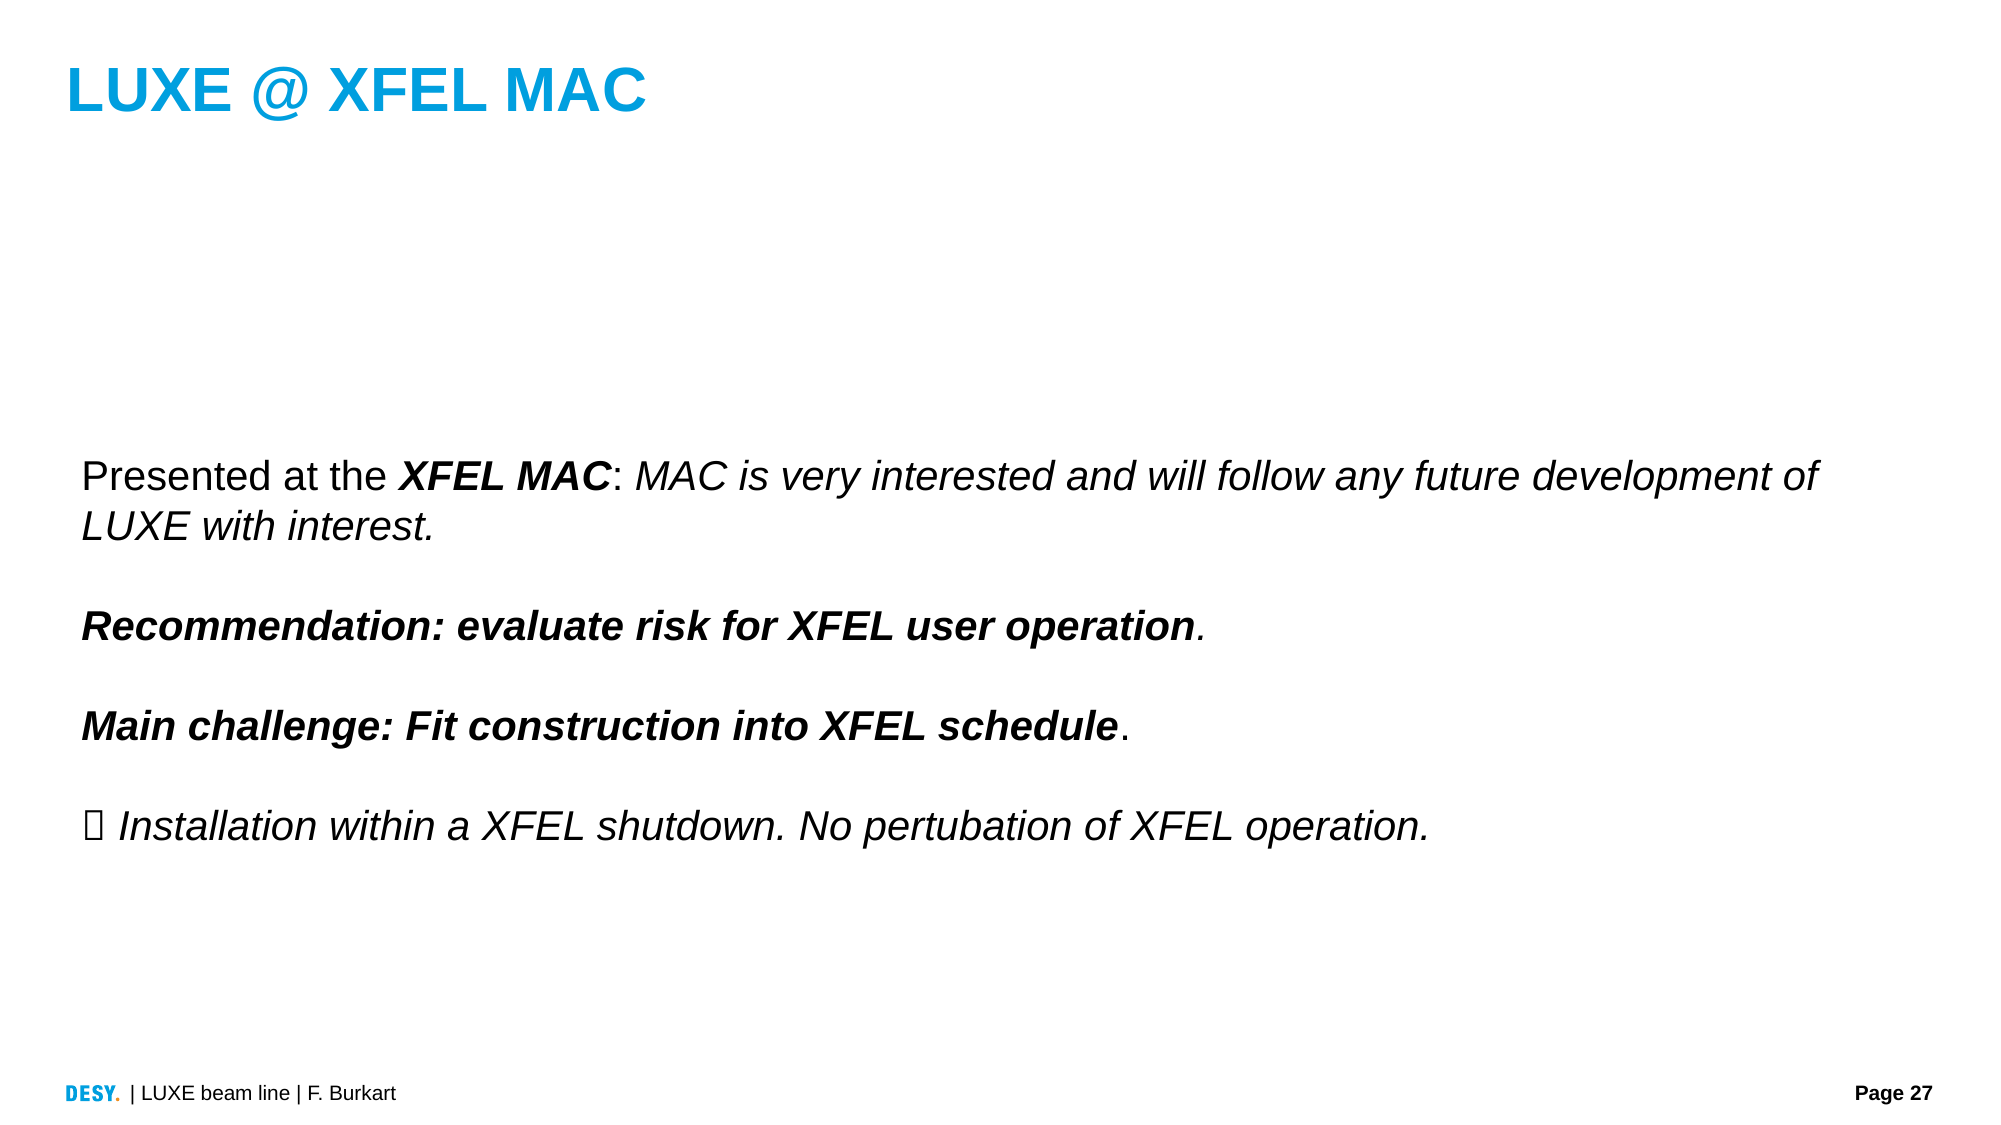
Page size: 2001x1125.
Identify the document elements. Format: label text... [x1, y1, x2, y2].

title LUXE @ XFEL MAC [66, 57, 1933, 132]
text_box Presented at the XFEL MAC: MAC is very interested and will follow any future development of LUXE with interest. Recommendation: evaluate risk for XFEL user operation. Main challenge: Fit construction into XFEL schedule.  Installation within a XFEL shutdown. No pertubation of XFEL operation. [66, 441, 1934, 857]
footer | LUXE beam line | F. Burkart [129, 1079, 1762, 1111]
